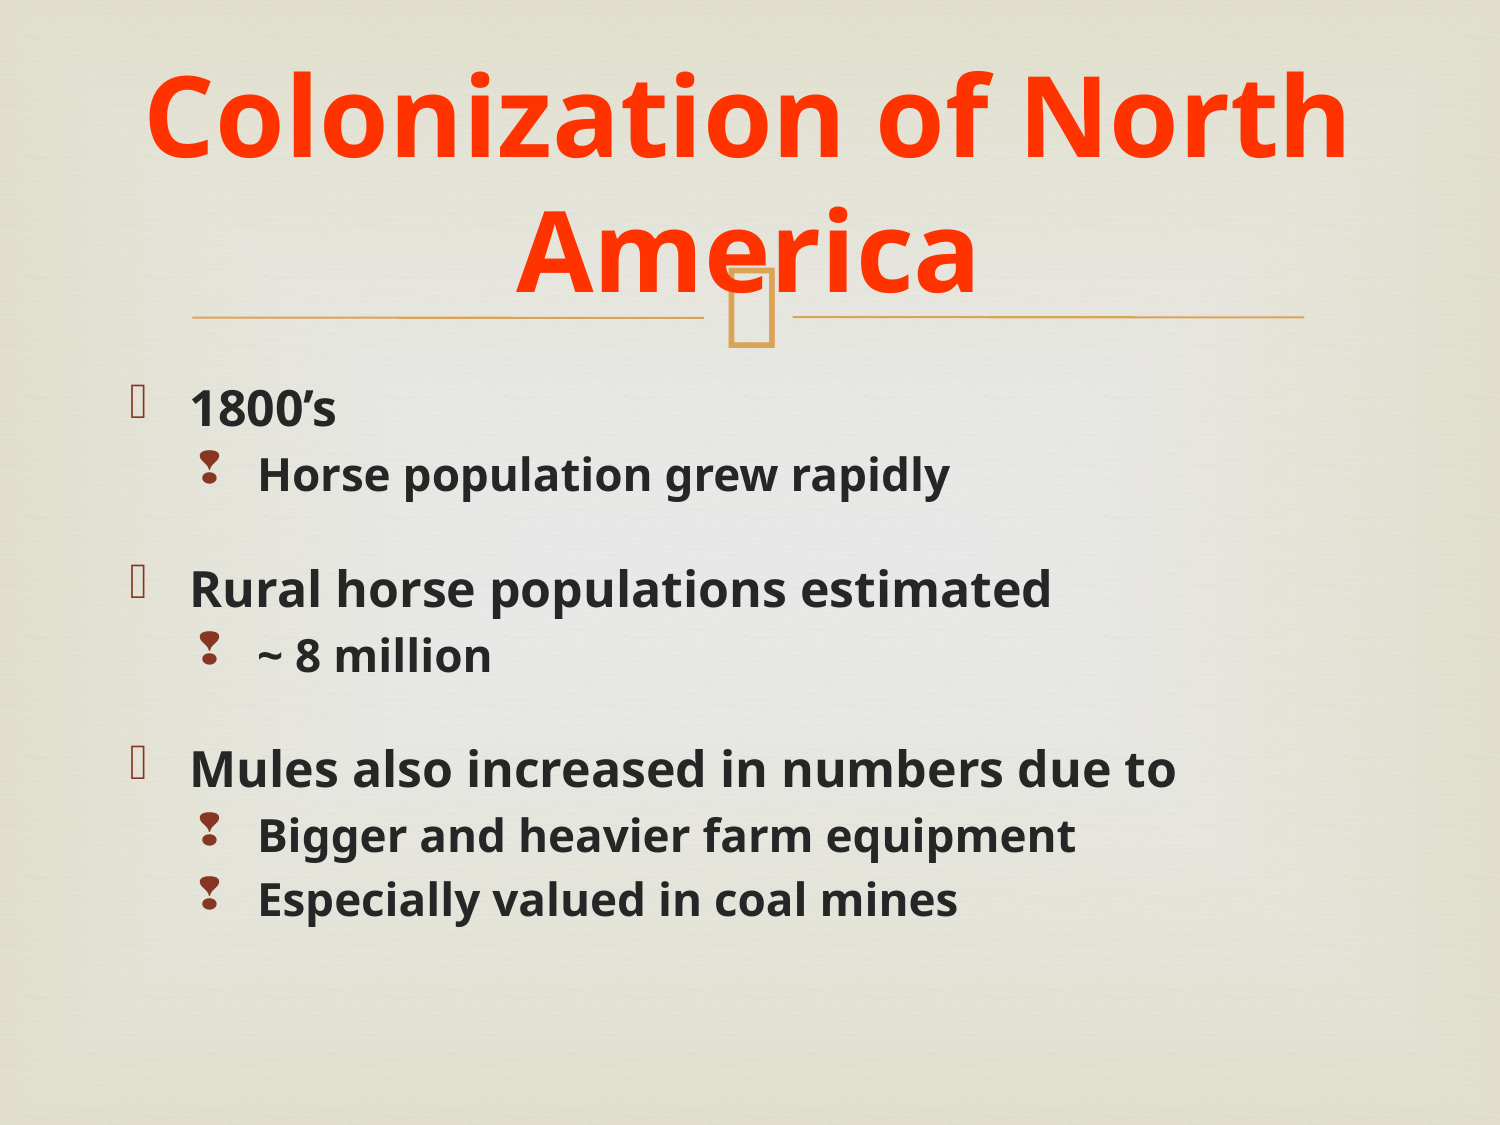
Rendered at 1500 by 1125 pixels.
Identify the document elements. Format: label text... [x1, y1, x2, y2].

title Colonization of North America [112, 93, 1386, 267]
list 1800’s Horse population grew rapidly Rural horse populations estimated ~ 8 million Mules also increased in numbers due to Bigger and heavier farm equipment Especially valued in coal mines [114, 368, 1386, 1005]
